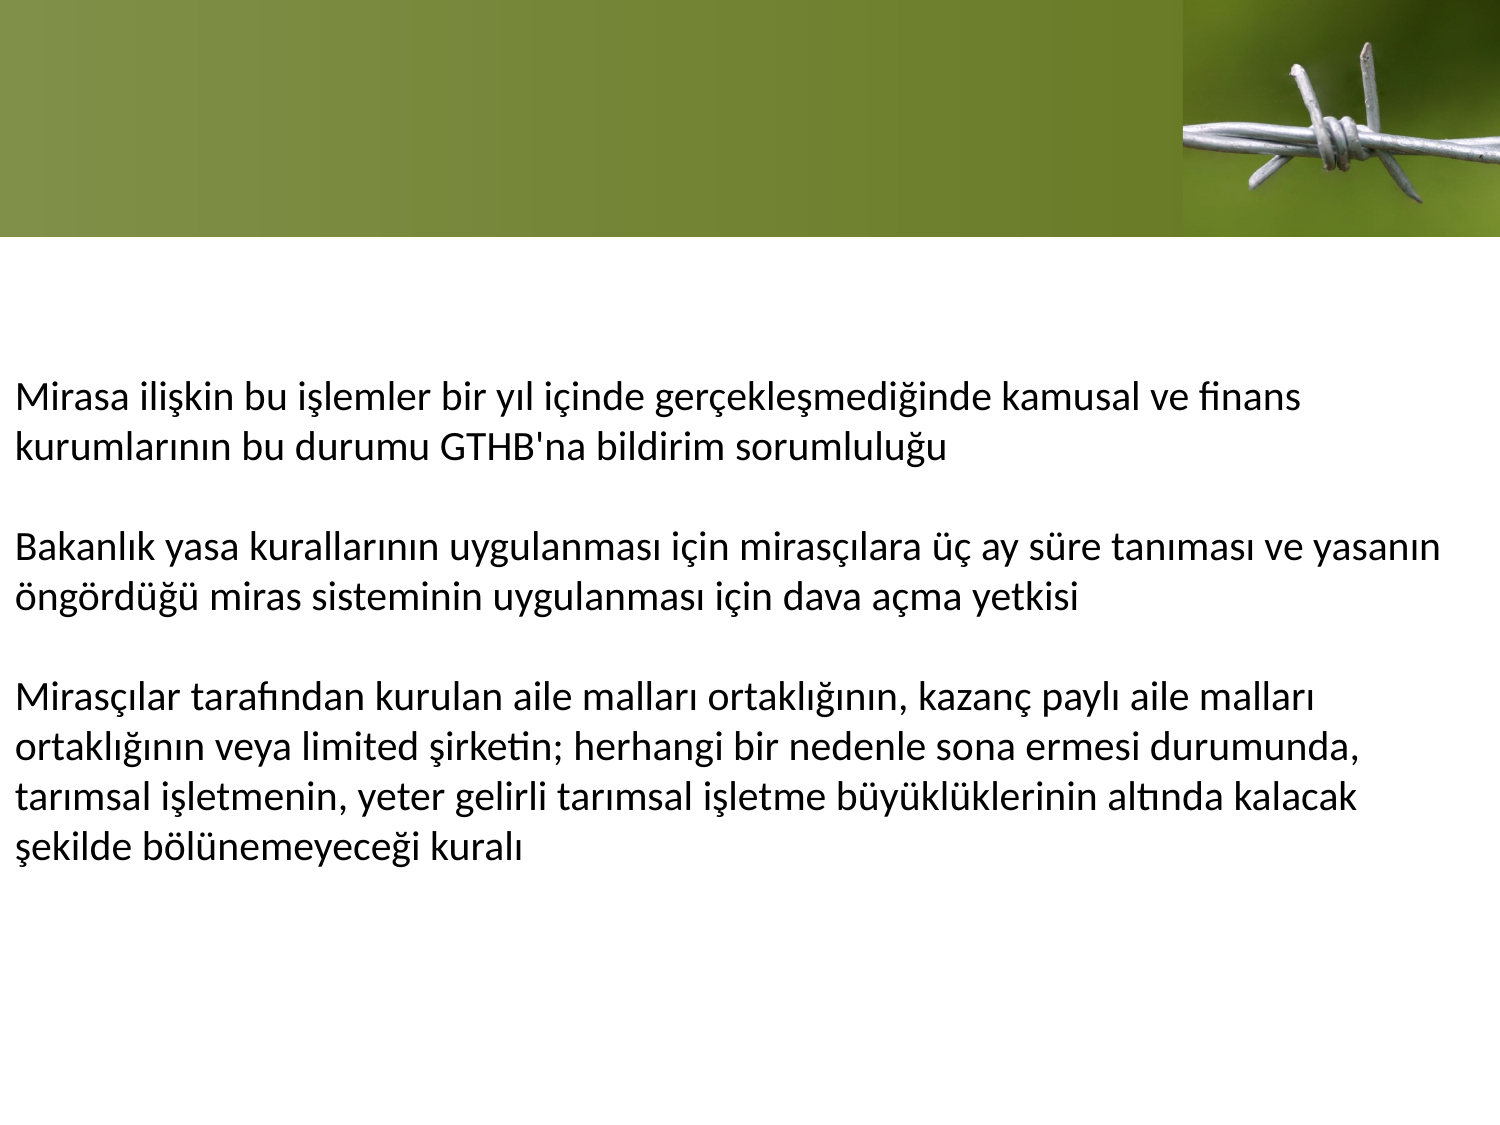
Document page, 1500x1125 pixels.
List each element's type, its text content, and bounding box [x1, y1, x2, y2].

text_box Mirasa ilişkin bu işlemler bir yıl içinde gerçekleşmediğinde kamusal ve finans kurumlarının bu durumu GTHB'na bildirim sorumluluğu Bakanlık yasa kurallarının uygulanması için mirasçılara üç ay süre tanıması ve yasanın öngördüğü miras sisteminin uygulanması için dava açma yetkisi Mirasçılar tarafından kurulan aile malları ortaklığının, kazanç paylı aile malları ortaklığının veya limited şirketin; herhangi bir nedenle sona ermesi durumunda, tarımsal işletmenin, yeter gelirli tarımsal işletme büyüklüklerinin altında kalacak şekilde bölünemeyeceği kuralı [0, 361, 1500, 977]
picture [1182, 0, 1500, 237]
